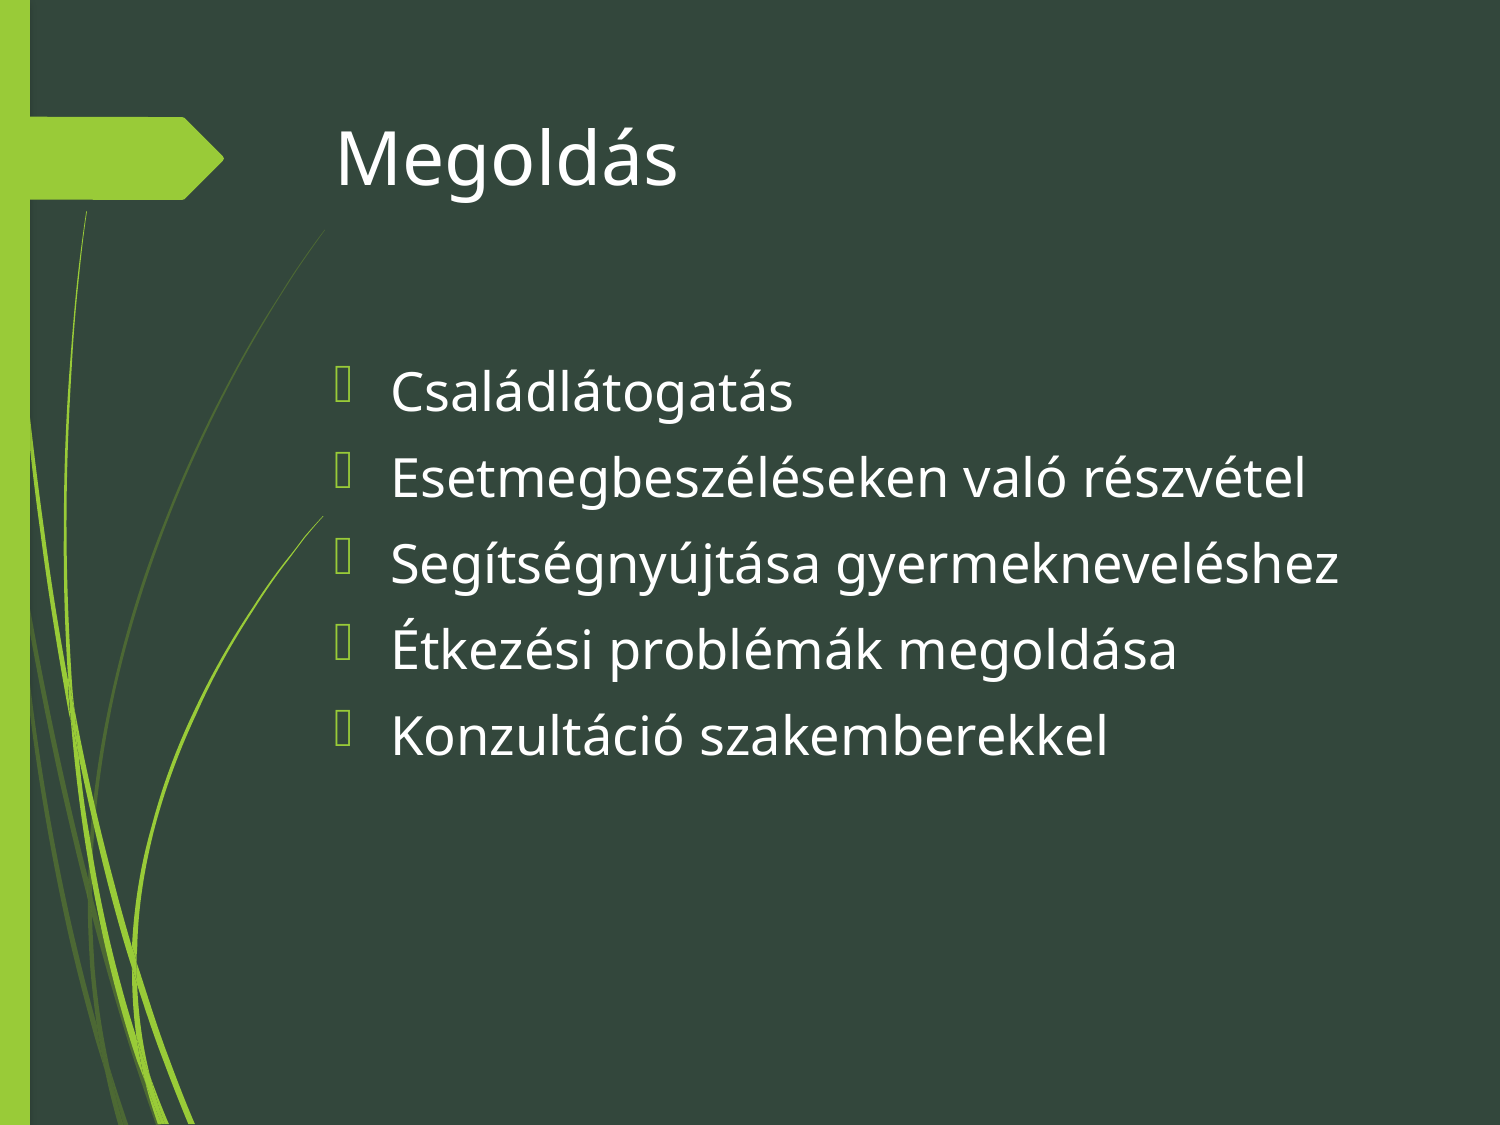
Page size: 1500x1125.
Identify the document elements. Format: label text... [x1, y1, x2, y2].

title Megoldás [319, 102, 1400, 313]
list Családlátogatás Esetmegbeszéléseken való részvétel Segítségnyújtása gyermekneveléshez Étkezési problémák megoldása Konzultáció szakemberekkel [318, 350, 1400, 970]
